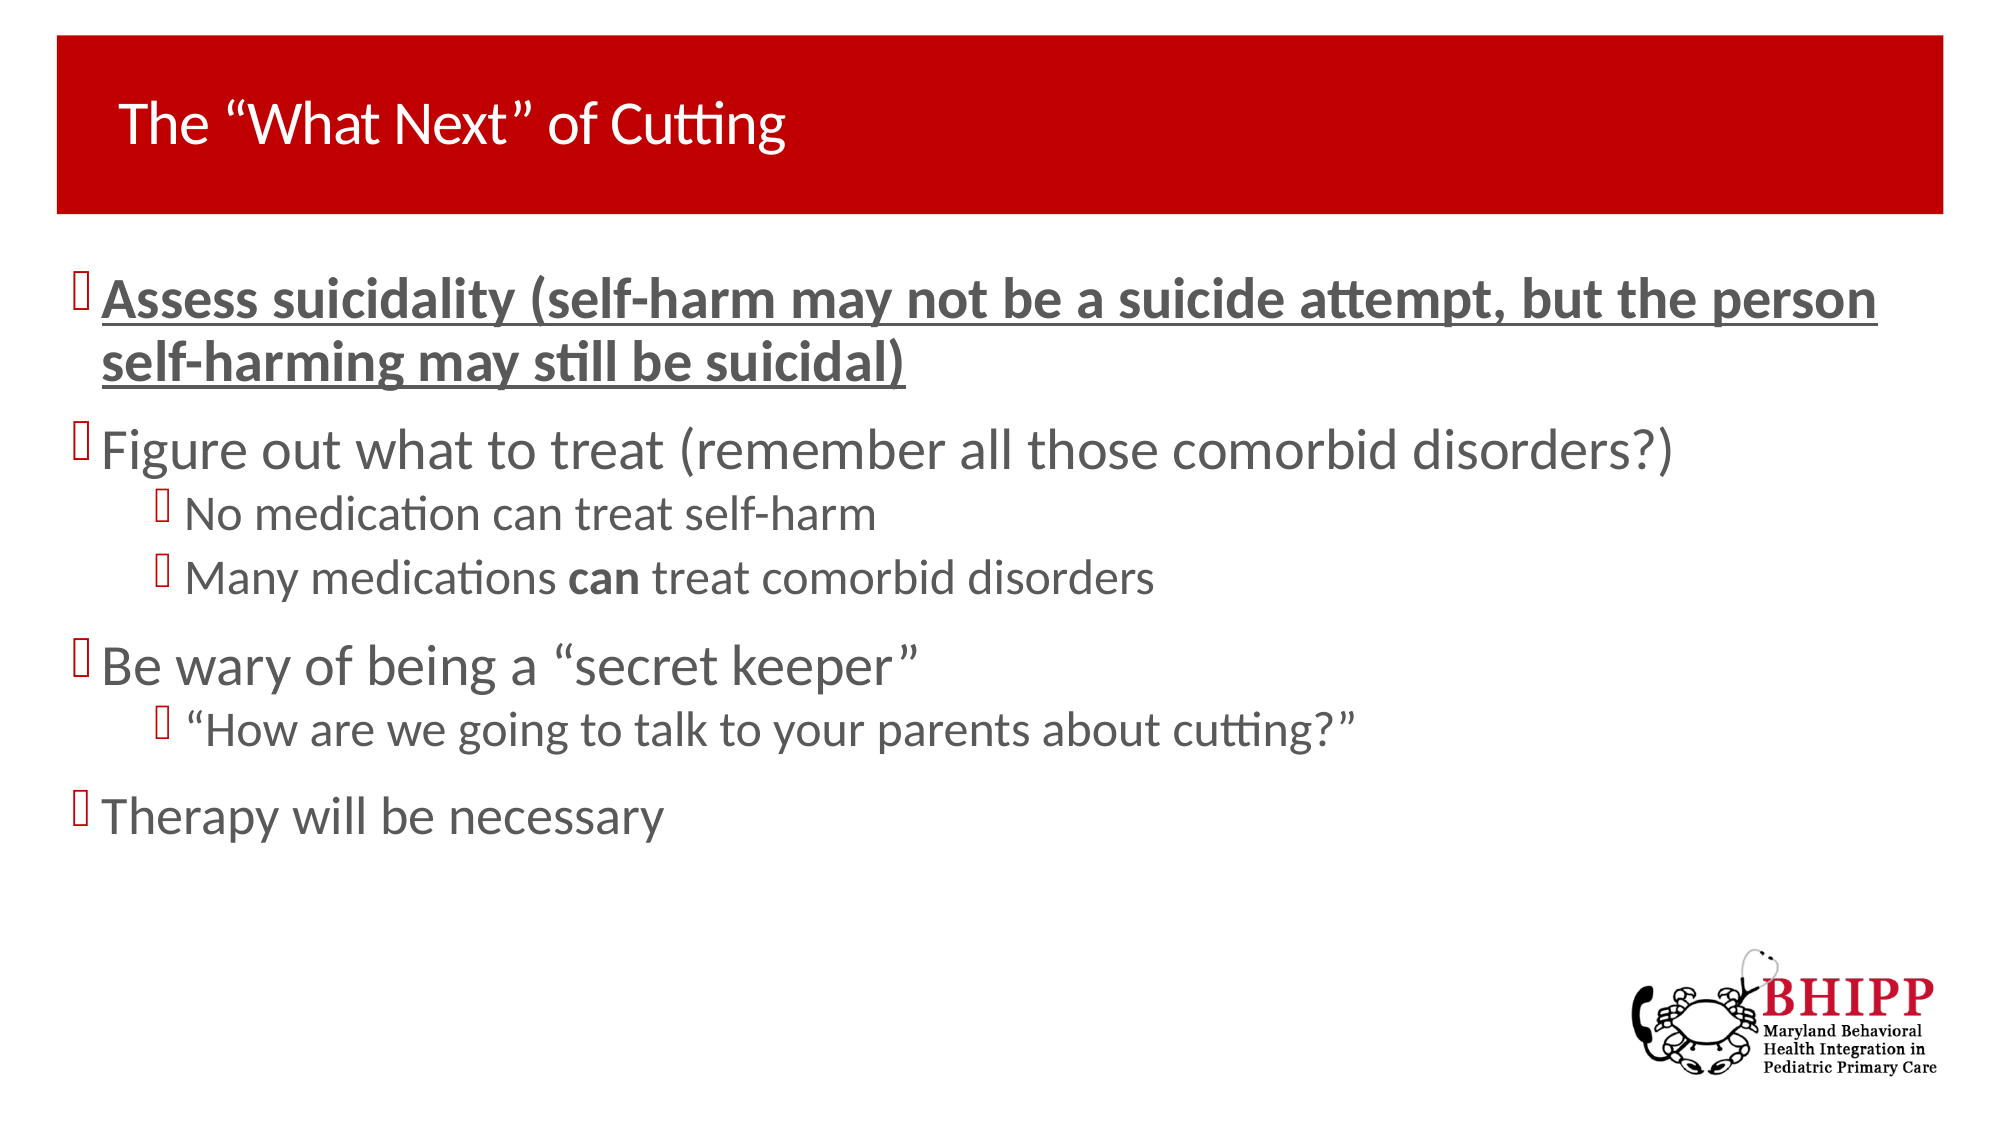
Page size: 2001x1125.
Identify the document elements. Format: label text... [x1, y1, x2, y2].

title The “What Next” of Cutting [103, 50, 1835, 200]
list Assess suicidality (self-harm may not be a suicide attempt, but the person self-harming may still be suicidal) Figure out what to treat (remember all those comorbid disorders?) No medication can treat self-harm Many medications can treat comorbid disorders Be wary of being a “secret keeper” “How are we going to talk to your parents about cutting?” Therapy will be necessary [56, 239, 1944, 875]
picture [1602, 921, 1964, 1103]
